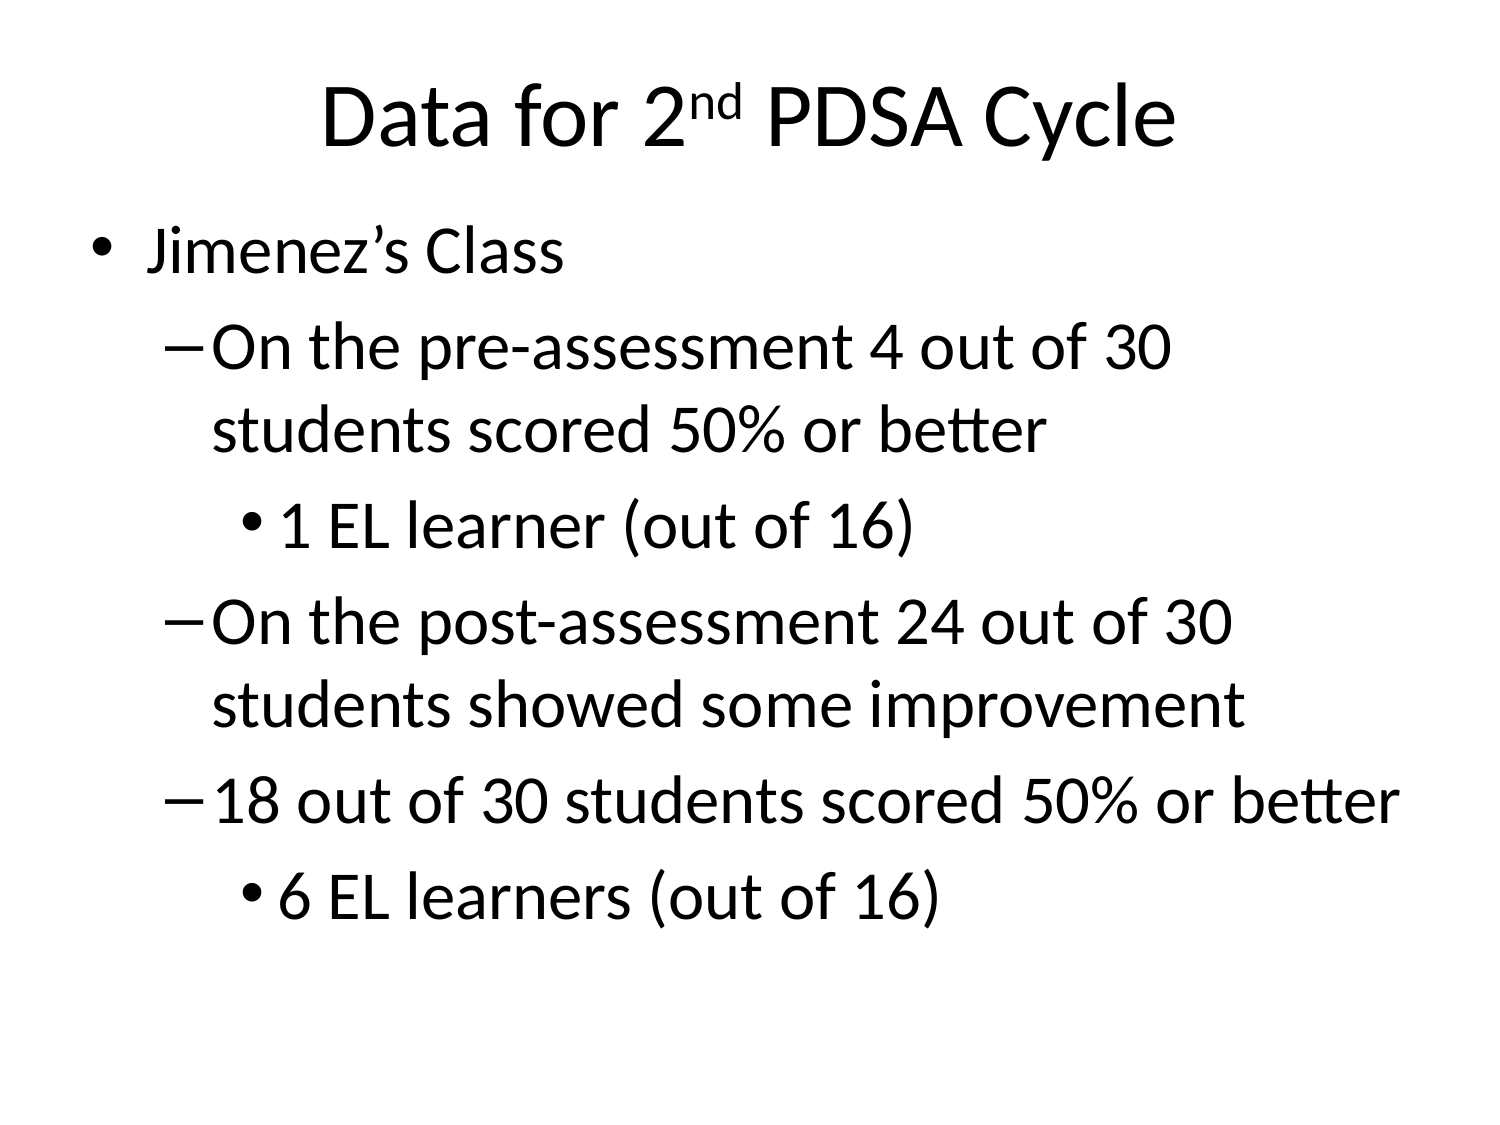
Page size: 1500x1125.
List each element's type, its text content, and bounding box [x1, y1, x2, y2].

title Data for 2nd PDSA Cycle [75, 45, 1425, 176]
list Jimenez’s Class On the pre-assessment 4 out of 30 students scored 50% or better 1 EL learner (out of 16) On the post-assessment 24 out of 30 students showed some improvement 18 out of 30 students scored 50% or better 6 EL learners (out of 16) [75, 197, 1425, 1081]
